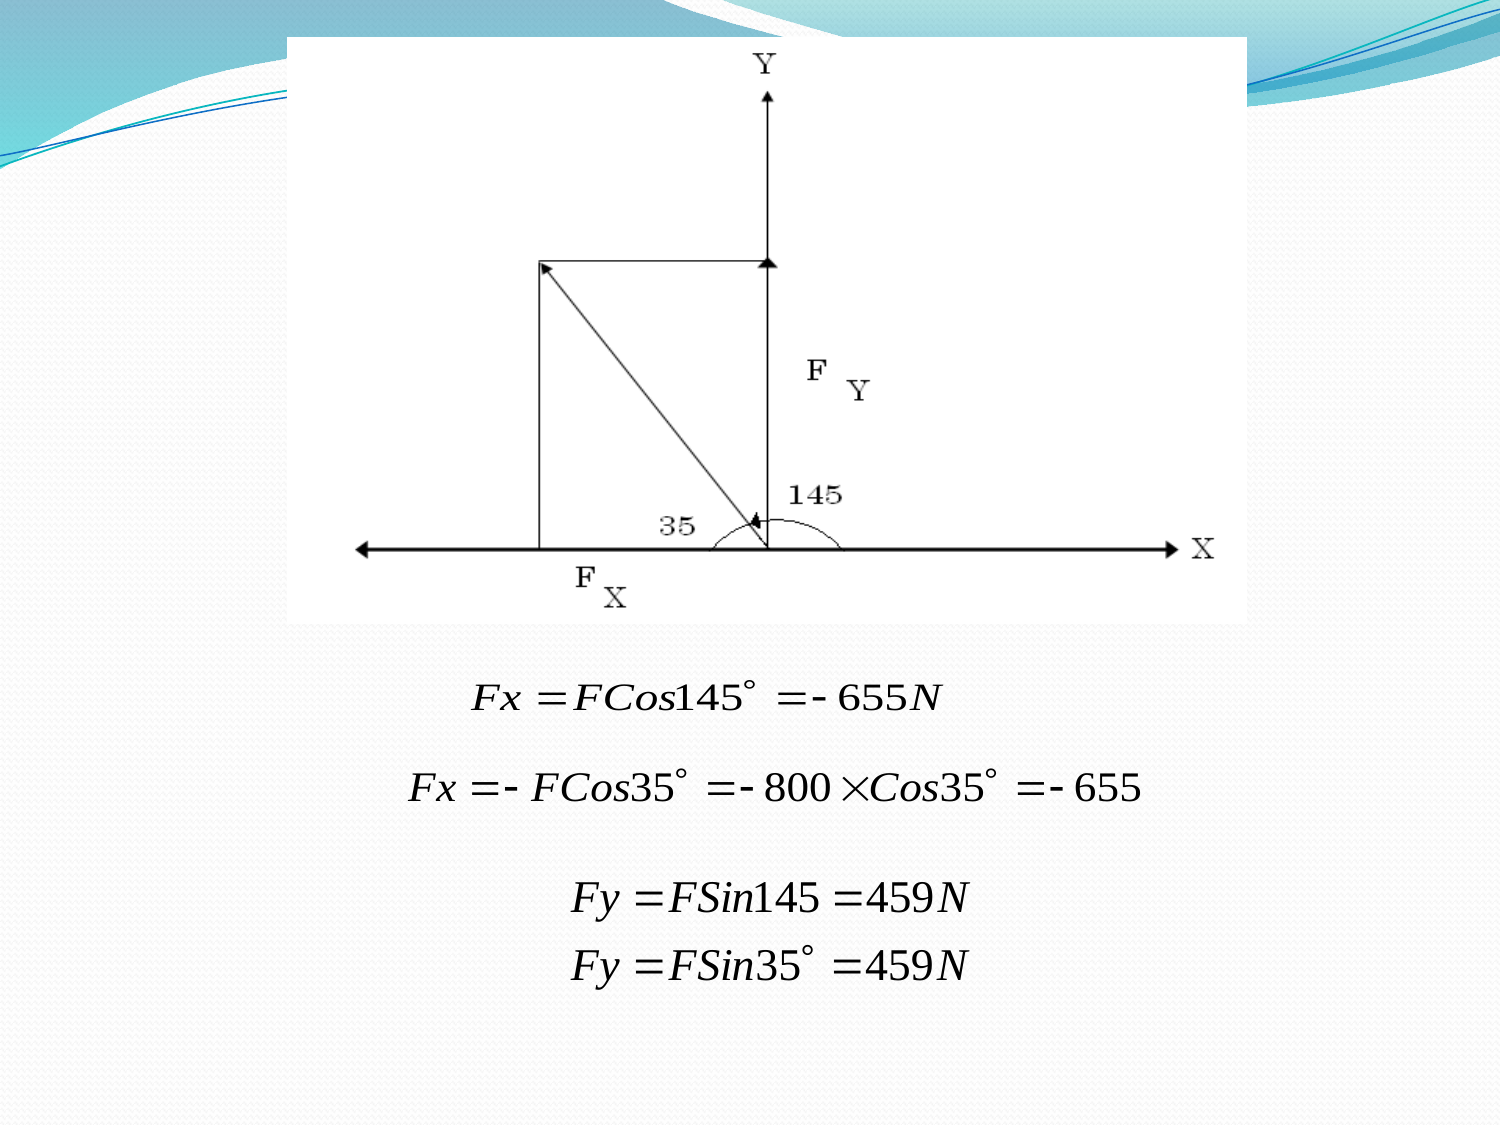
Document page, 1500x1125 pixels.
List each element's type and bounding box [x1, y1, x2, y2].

text_box [462, 674, 1063, 721]
list [287, 37, 1248, 624]
text_box [399, 762, 1151, 812]
text_box [562, 871, 980, 1001]
